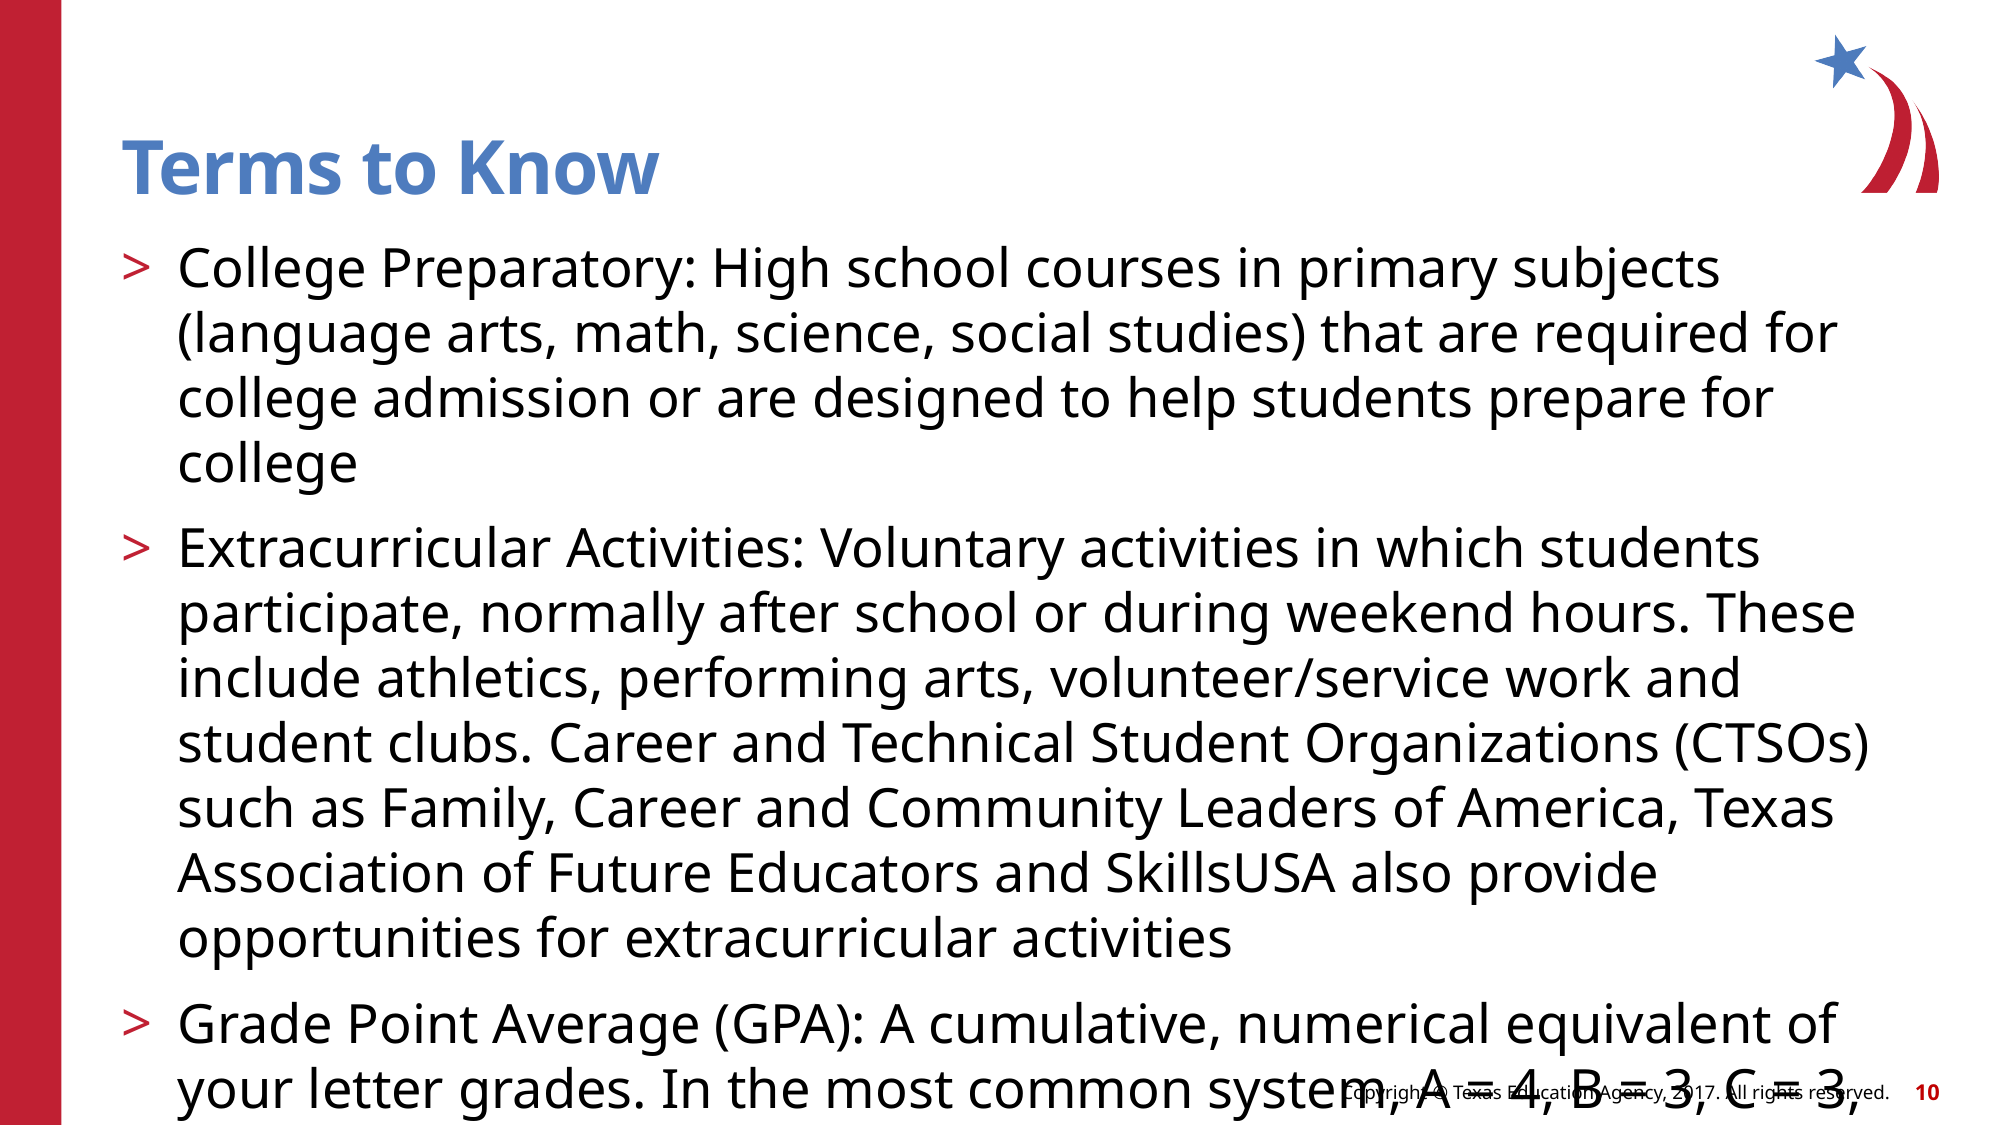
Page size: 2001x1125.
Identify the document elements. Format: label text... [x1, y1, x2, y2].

title Terms to Know [121, 66, 1772, 211]
picture [1814, 34, 1939, 193]
list College Preparatory: High school courses in primary subjects (language arts, math, science, social studies) that are required for college admission or are designed to help students prepare for college Extracurricular Activities: Voluntary activities in which students participate, normally after school or during weekend hours. These include athletics, performing arts, volunteer/service work and student clubs. Career and Technical Student Organizations (CTSOs) such as Family, Career and Community Leaders of America, Texas Association of Future Educators and SkillsUSA also provide opportunities for extracurricular activities Grade Point Average (GPA): A cumulative, numerical equivalent of your letter grades. In the most common system, A = 4, B = 3, C = 3, D = 1, and F = 0 [121, 233, 1884, 1010]
